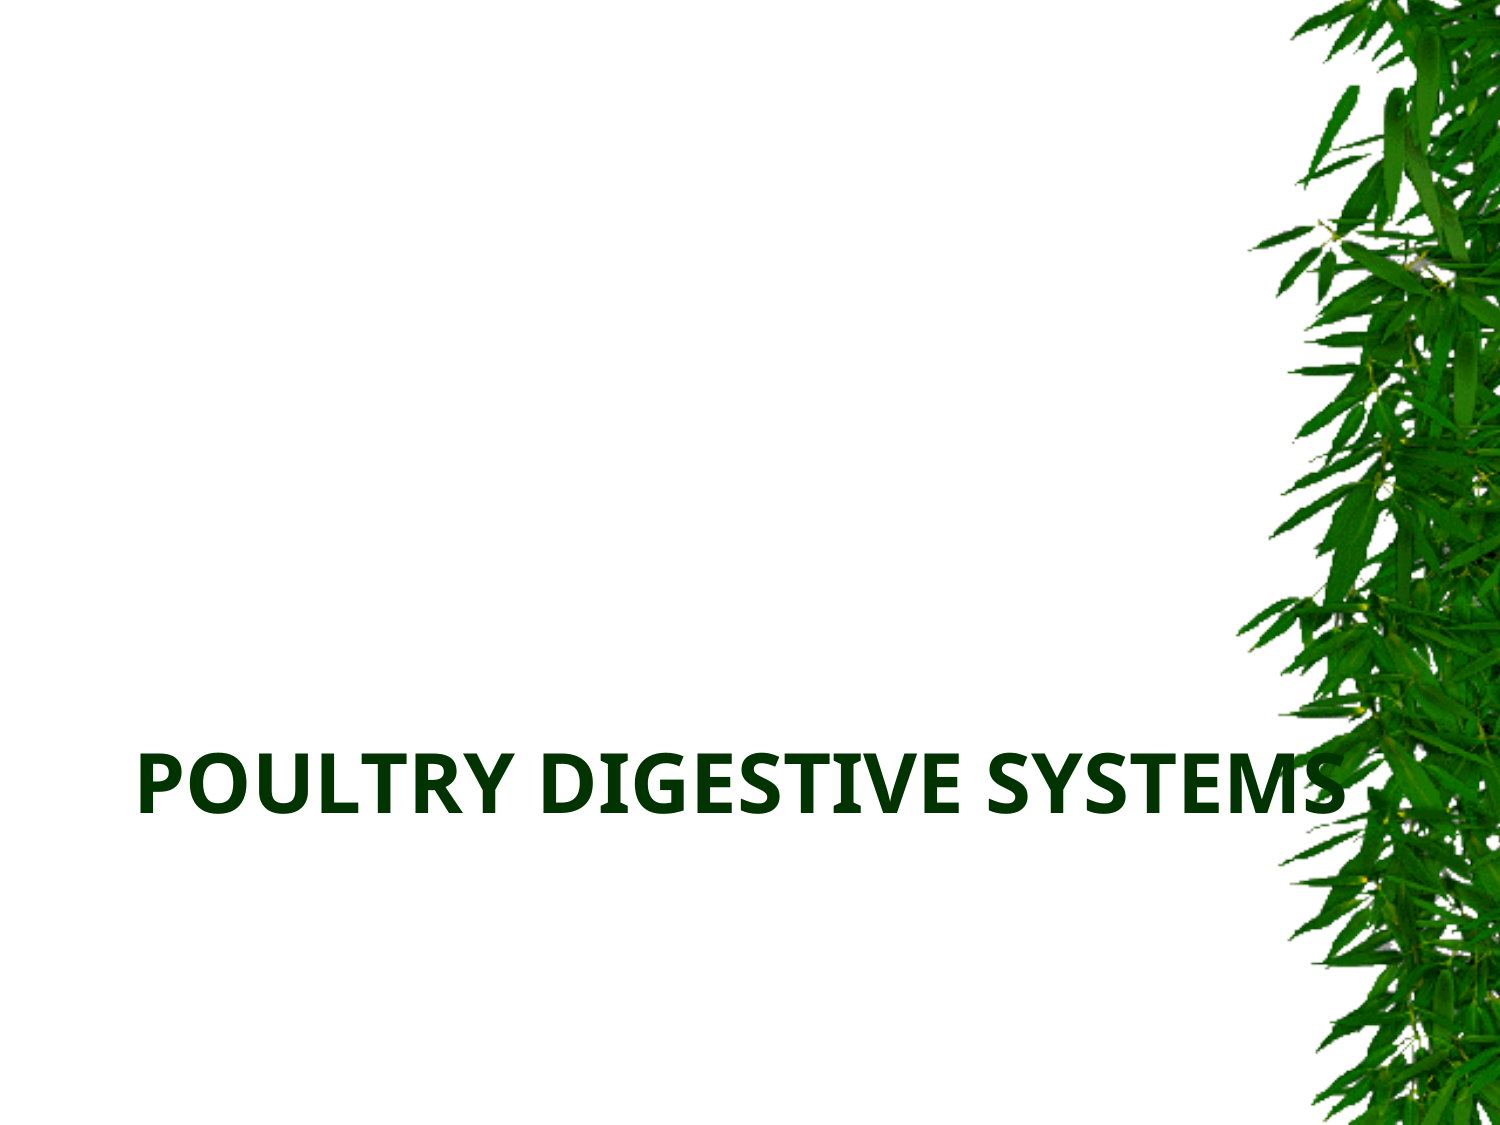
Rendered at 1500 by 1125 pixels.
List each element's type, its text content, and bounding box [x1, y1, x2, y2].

title Poultry Digestive Systems [118, 722, 1394, 947]
picture [1206, 0, 1500, 1125]
